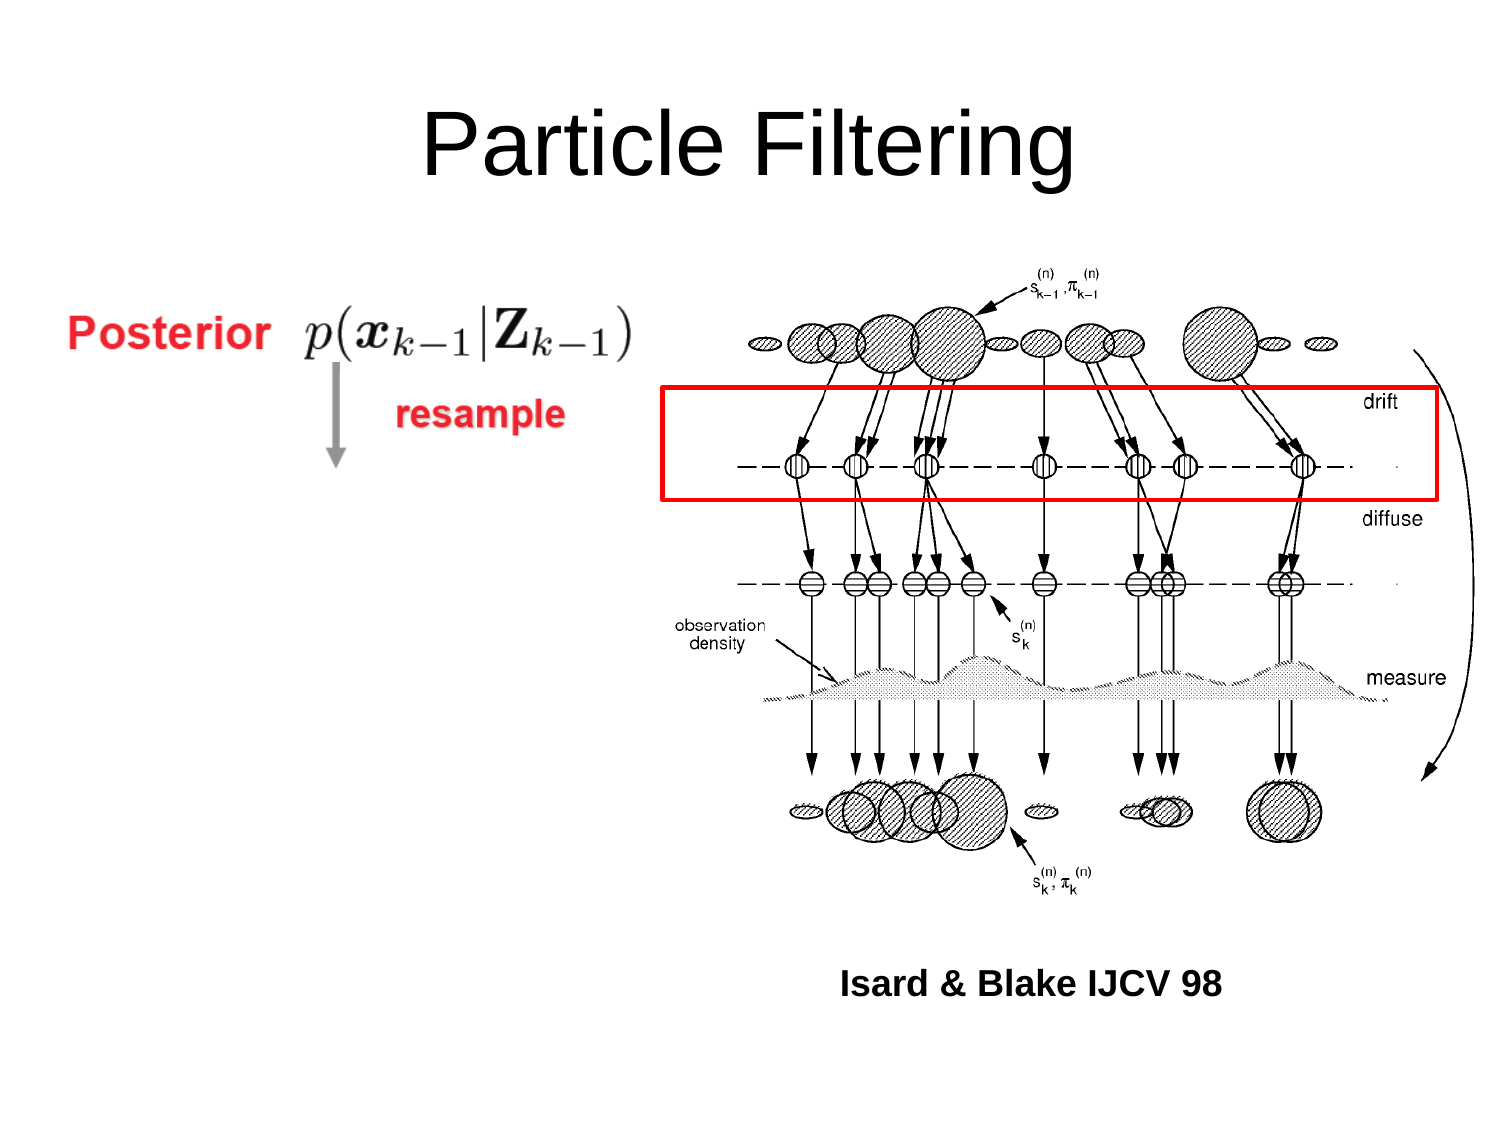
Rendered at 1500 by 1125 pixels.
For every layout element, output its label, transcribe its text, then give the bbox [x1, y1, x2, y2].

title Particle Filtering [74, 44, 1426, 233]
picture [37, 262, 663, 471]
text_box [660, 385, 669, 502]
picture [674, 262, 1485, 901]
text_box Isard & Blake IJCV 98 [824, 951, 1338, 1012]
